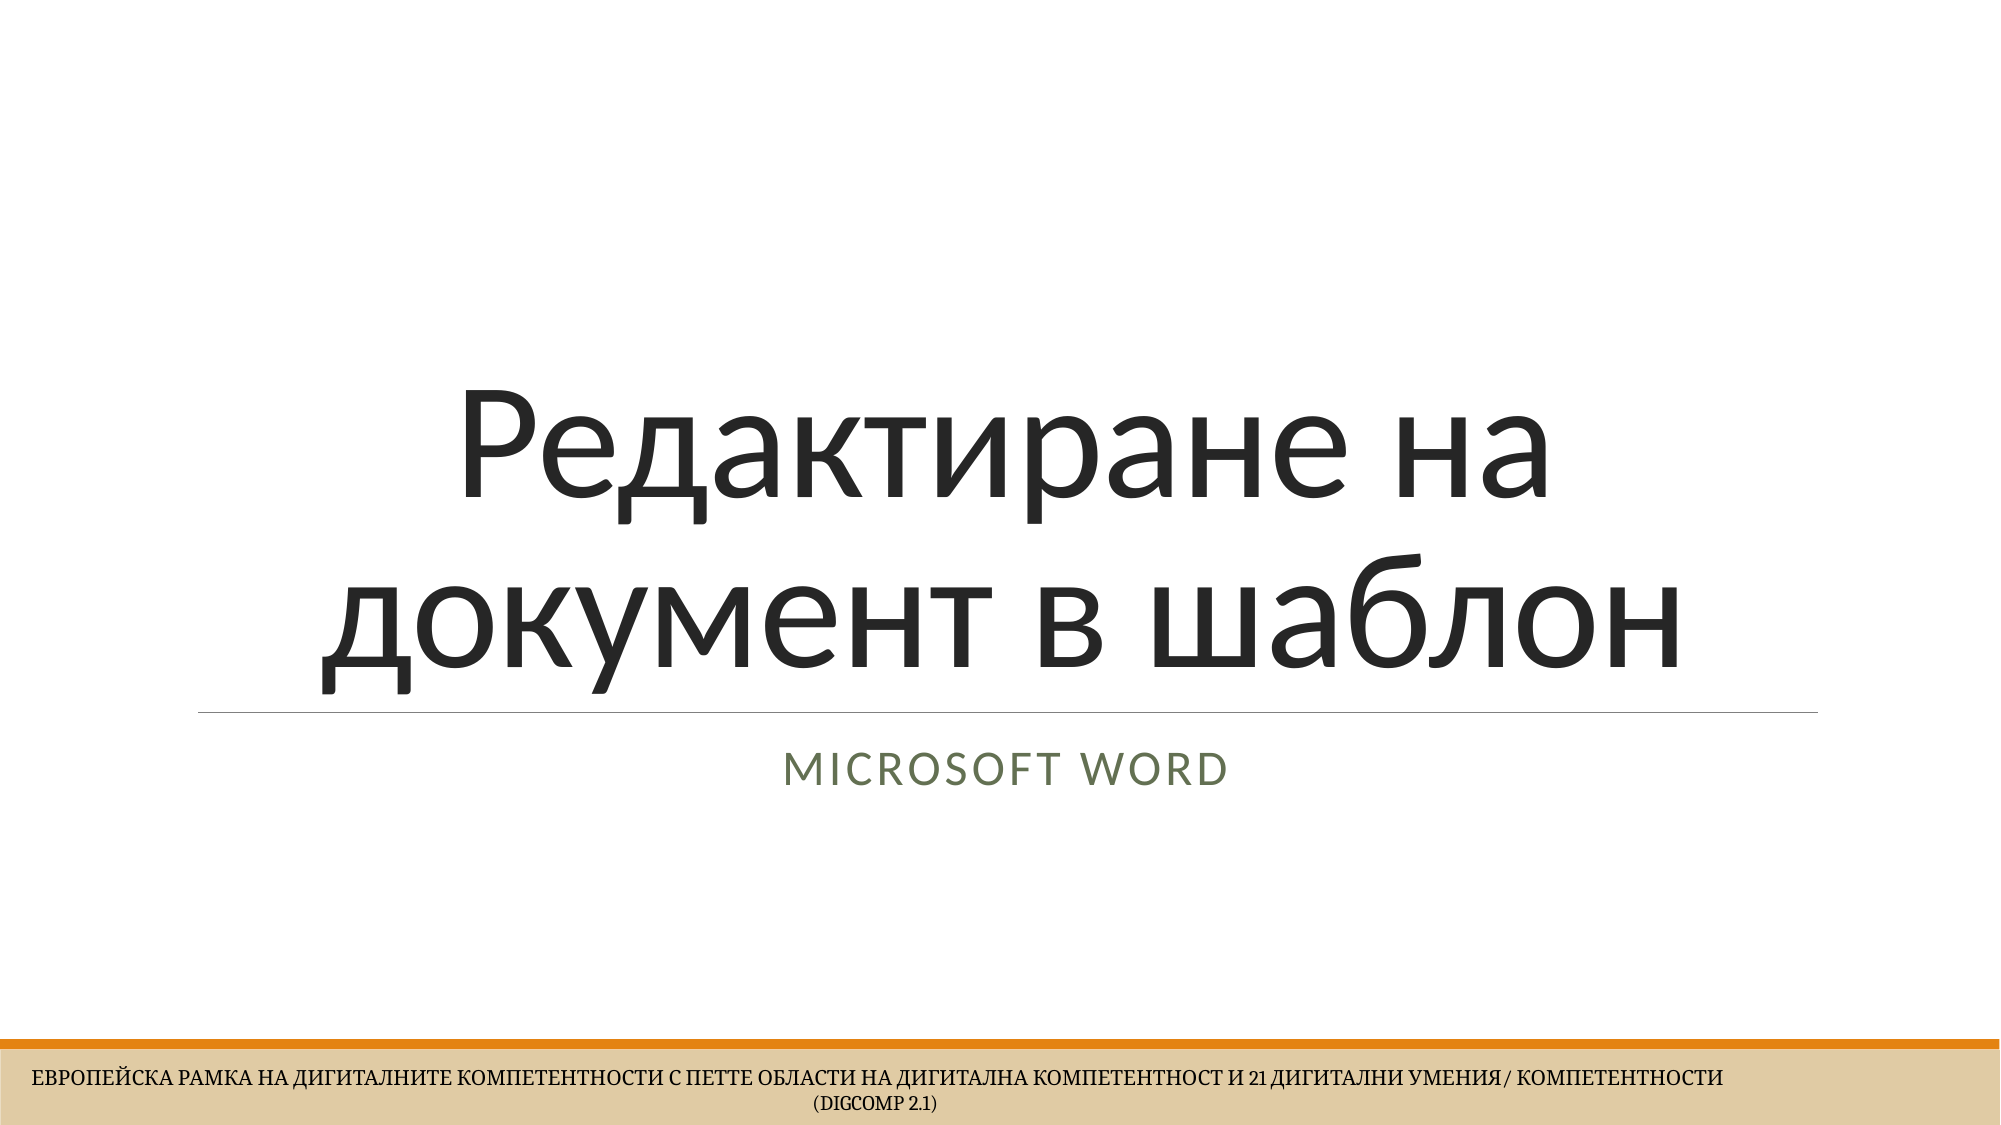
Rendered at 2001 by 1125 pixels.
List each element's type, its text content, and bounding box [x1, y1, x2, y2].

title Редактиране на документ в шаблон [180, 124, 1830, 710]
list Microsoft word [180, 730, 1830, 918]
footer Европейска Рамка на дигиталните компетентности с петте области на дигитална компетентност и 21 дигитални умения/ компетентности (DigComp 2.1) [0, 1059, 1751, 1120]
